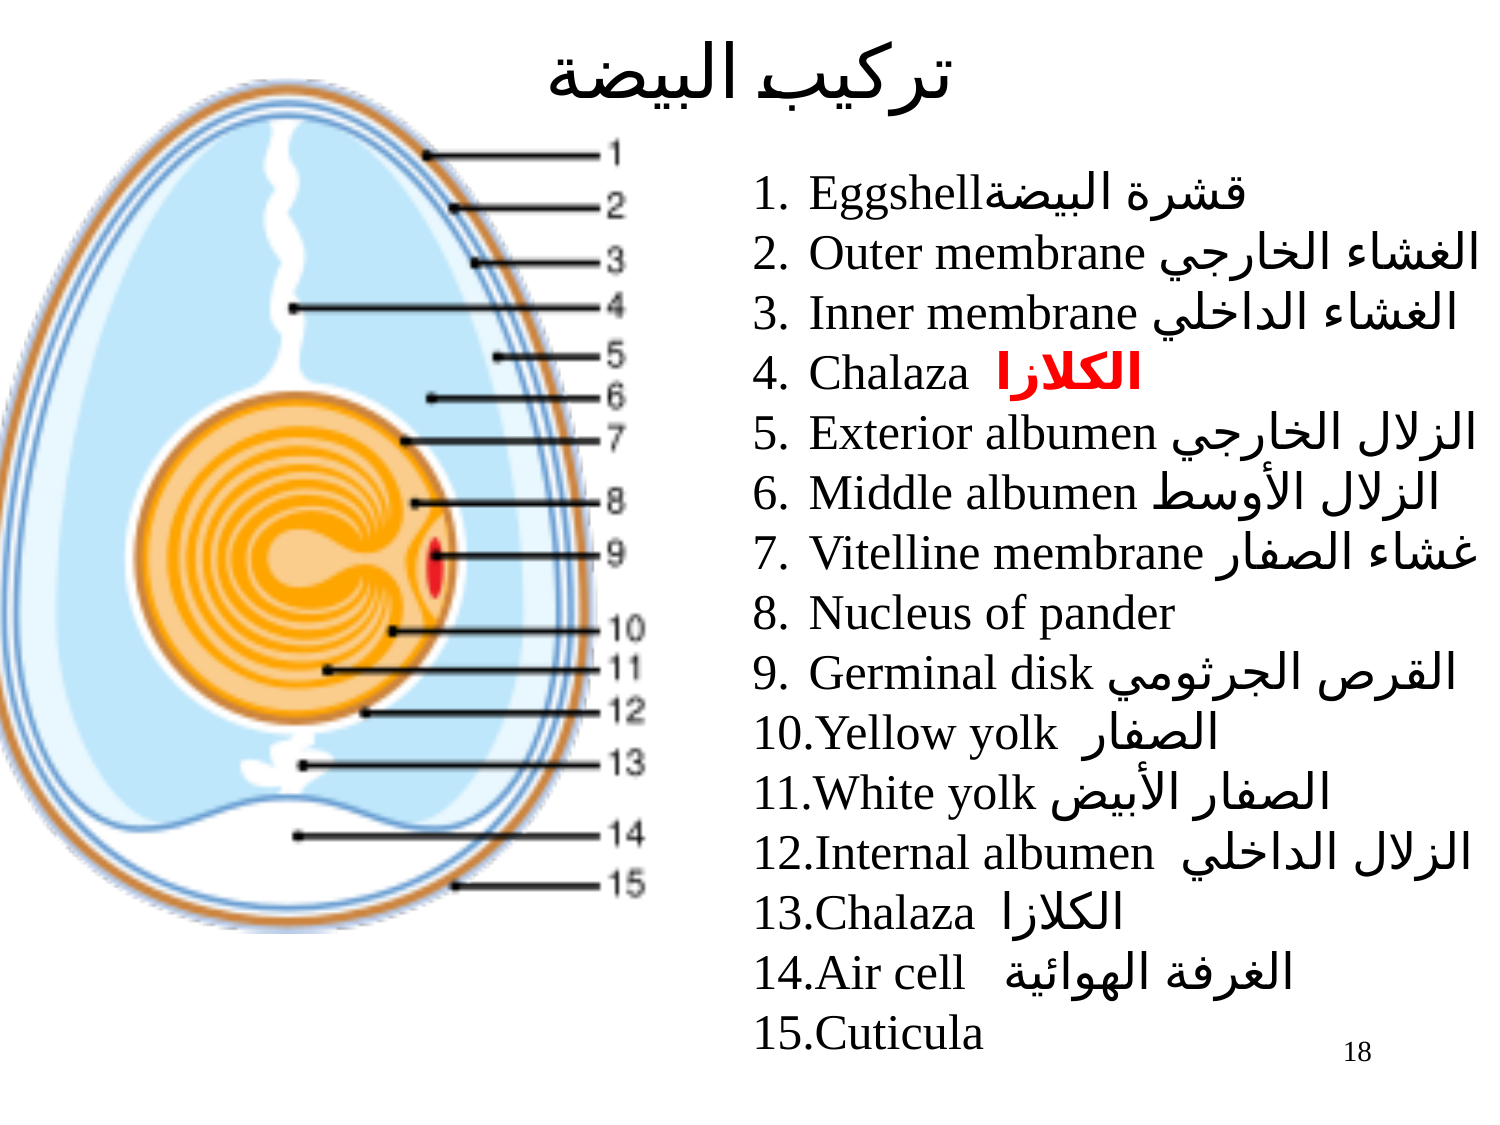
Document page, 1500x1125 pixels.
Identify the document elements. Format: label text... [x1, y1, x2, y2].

title تركيب البيضة [74, 24, 1426, 113]
text_box Eggshellقشرة البيضة Outer membrane الغشاء الخارجي Inner membrane الغشاء الداخلي Chalaza الكلازا Exterior albumen الزلال الخارجي Middle albumen الزلال الأوسط Vitelline membrane غشاء الصفار Nucleus of pander Germinal disk القرص الجرثومي Yellow yolk الصفار White yolk الصفار الأبيض Internal albumen الزلال الداخلي Chalaza الكلازا Air cell الغرفة الهوائية Cuticula [737, 152, 1500, 1068]
slide_number 18 [1074, 1024, 1388, 1101]
picture [0, 77, 650, 934]
